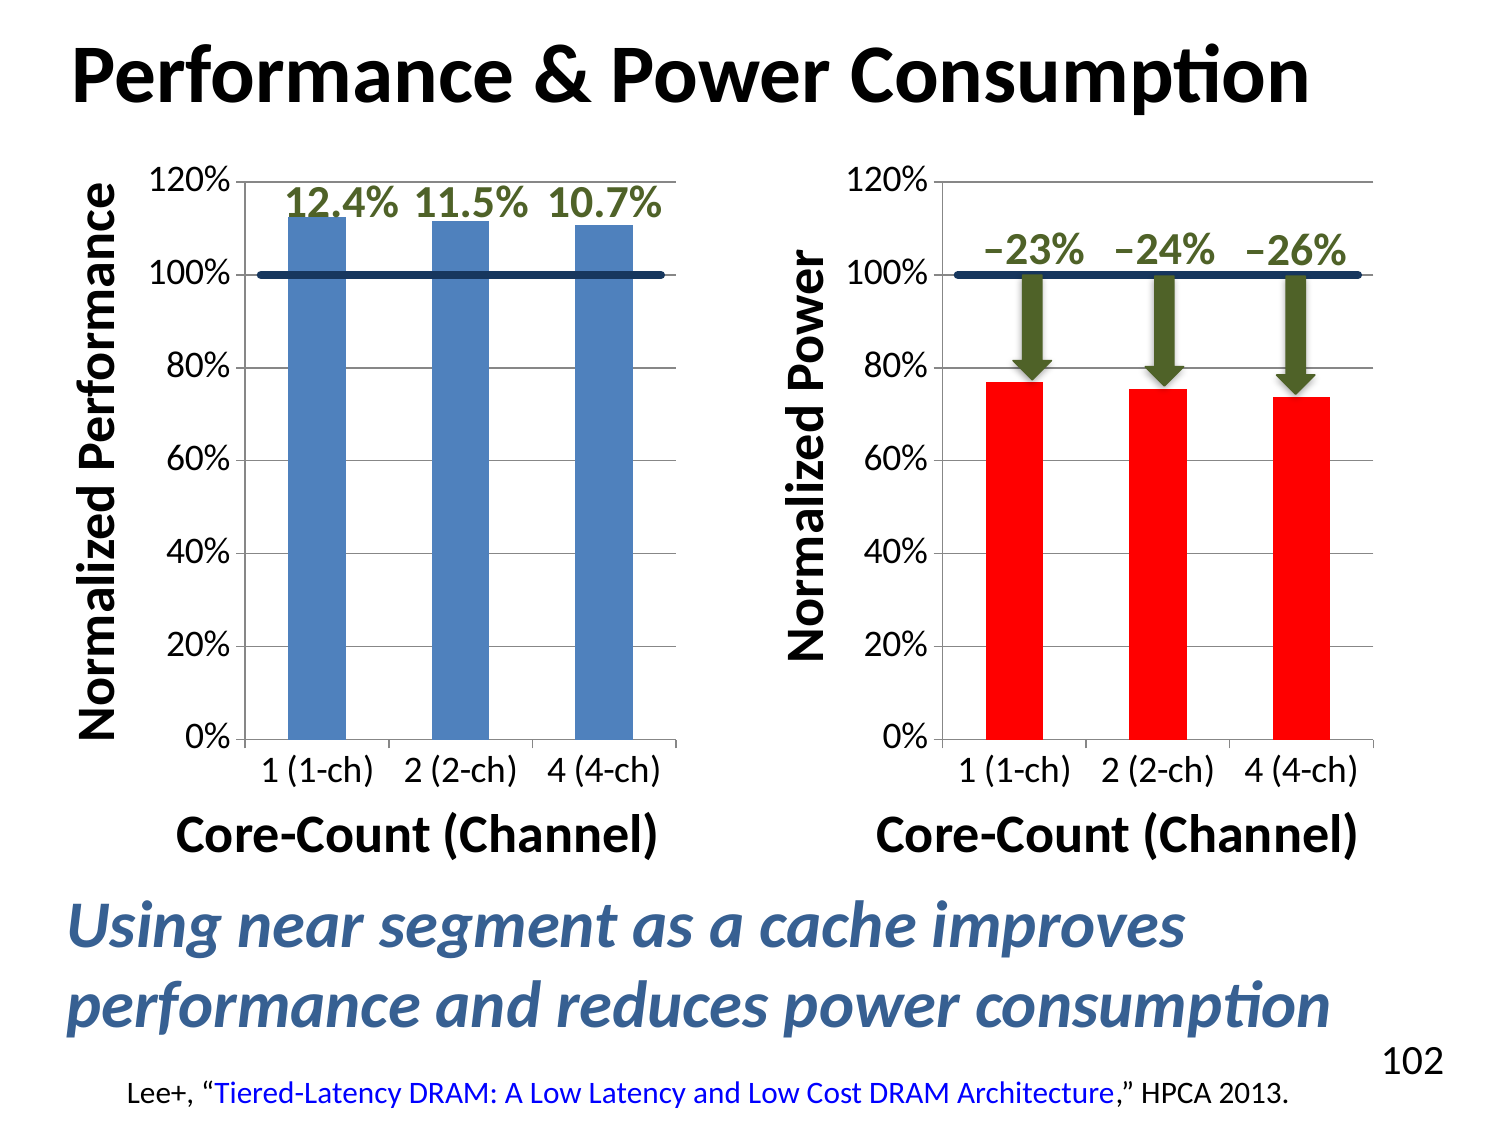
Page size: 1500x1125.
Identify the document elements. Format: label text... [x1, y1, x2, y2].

text_box Core-Count (Channel) [810, 791, 1377, 870]
text_box Using near segment as a cache improves performance and reduces power consumption [51, 873, 1463, 1048]
text_box Core-Count (Channel) [91, 791, 677, 870]
chart [136, 149, 688, 806]
text_box Normalized Performance [41, 160, 131, 765]
chart [833, 149, 1385, 806]
text_box Normalized Power [750, 160, 828, 752]
title Performance & Power Consumption [0, 0, 1500, 138]
text_box Lee+, “Tiered-Latency DRAM: A Low Latency and Low Cost DRAM Architecture,” HPCA 2013. [112, 1064, 1353, 1117]
